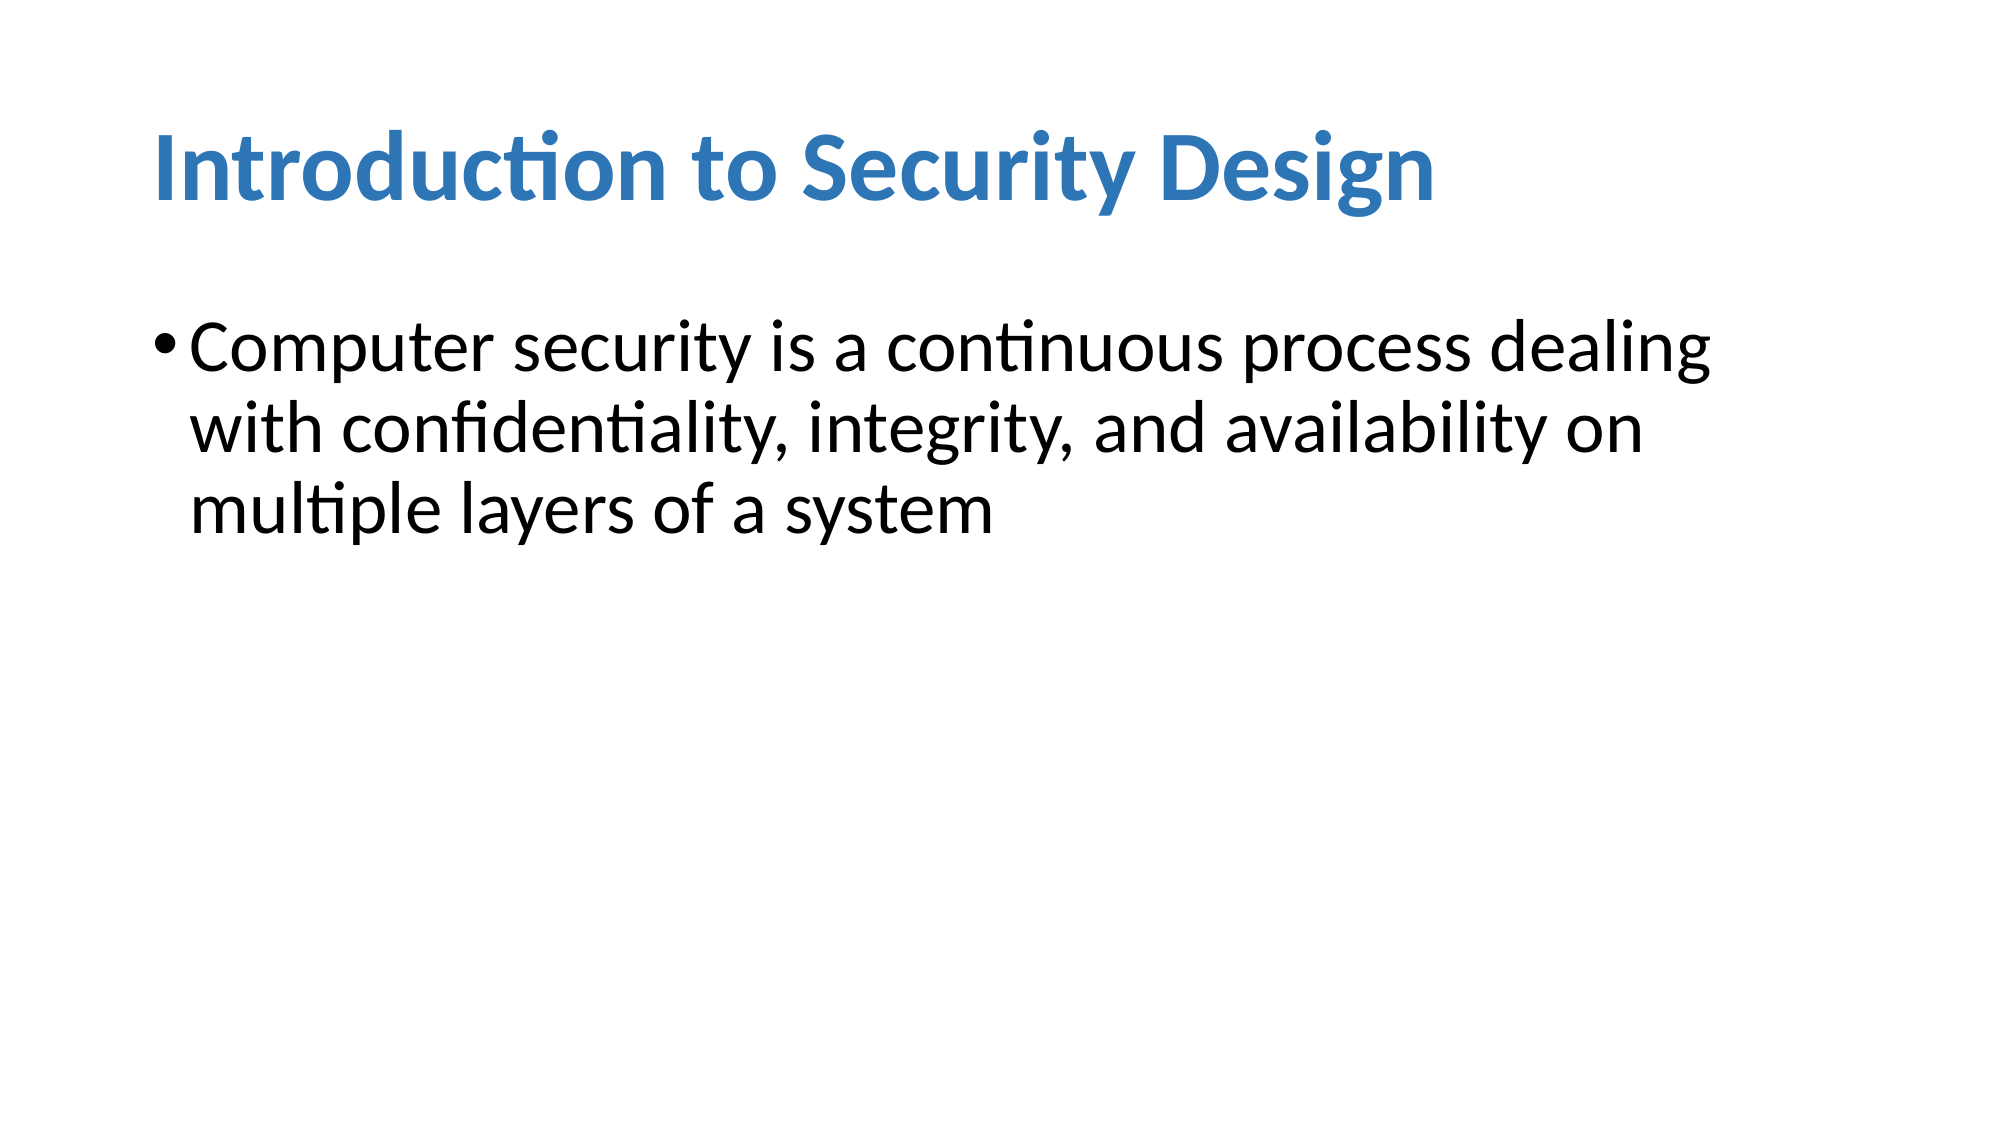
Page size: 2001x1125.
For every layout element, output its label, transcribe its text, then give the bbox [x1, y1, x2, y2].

title Introduction to Security Design [137, 59, 1863, 278]
list Computer security is a continuous process dealing with confidentiality, integrity, and availability on multiple layers of a system [137, 299, 1863, 1014]
